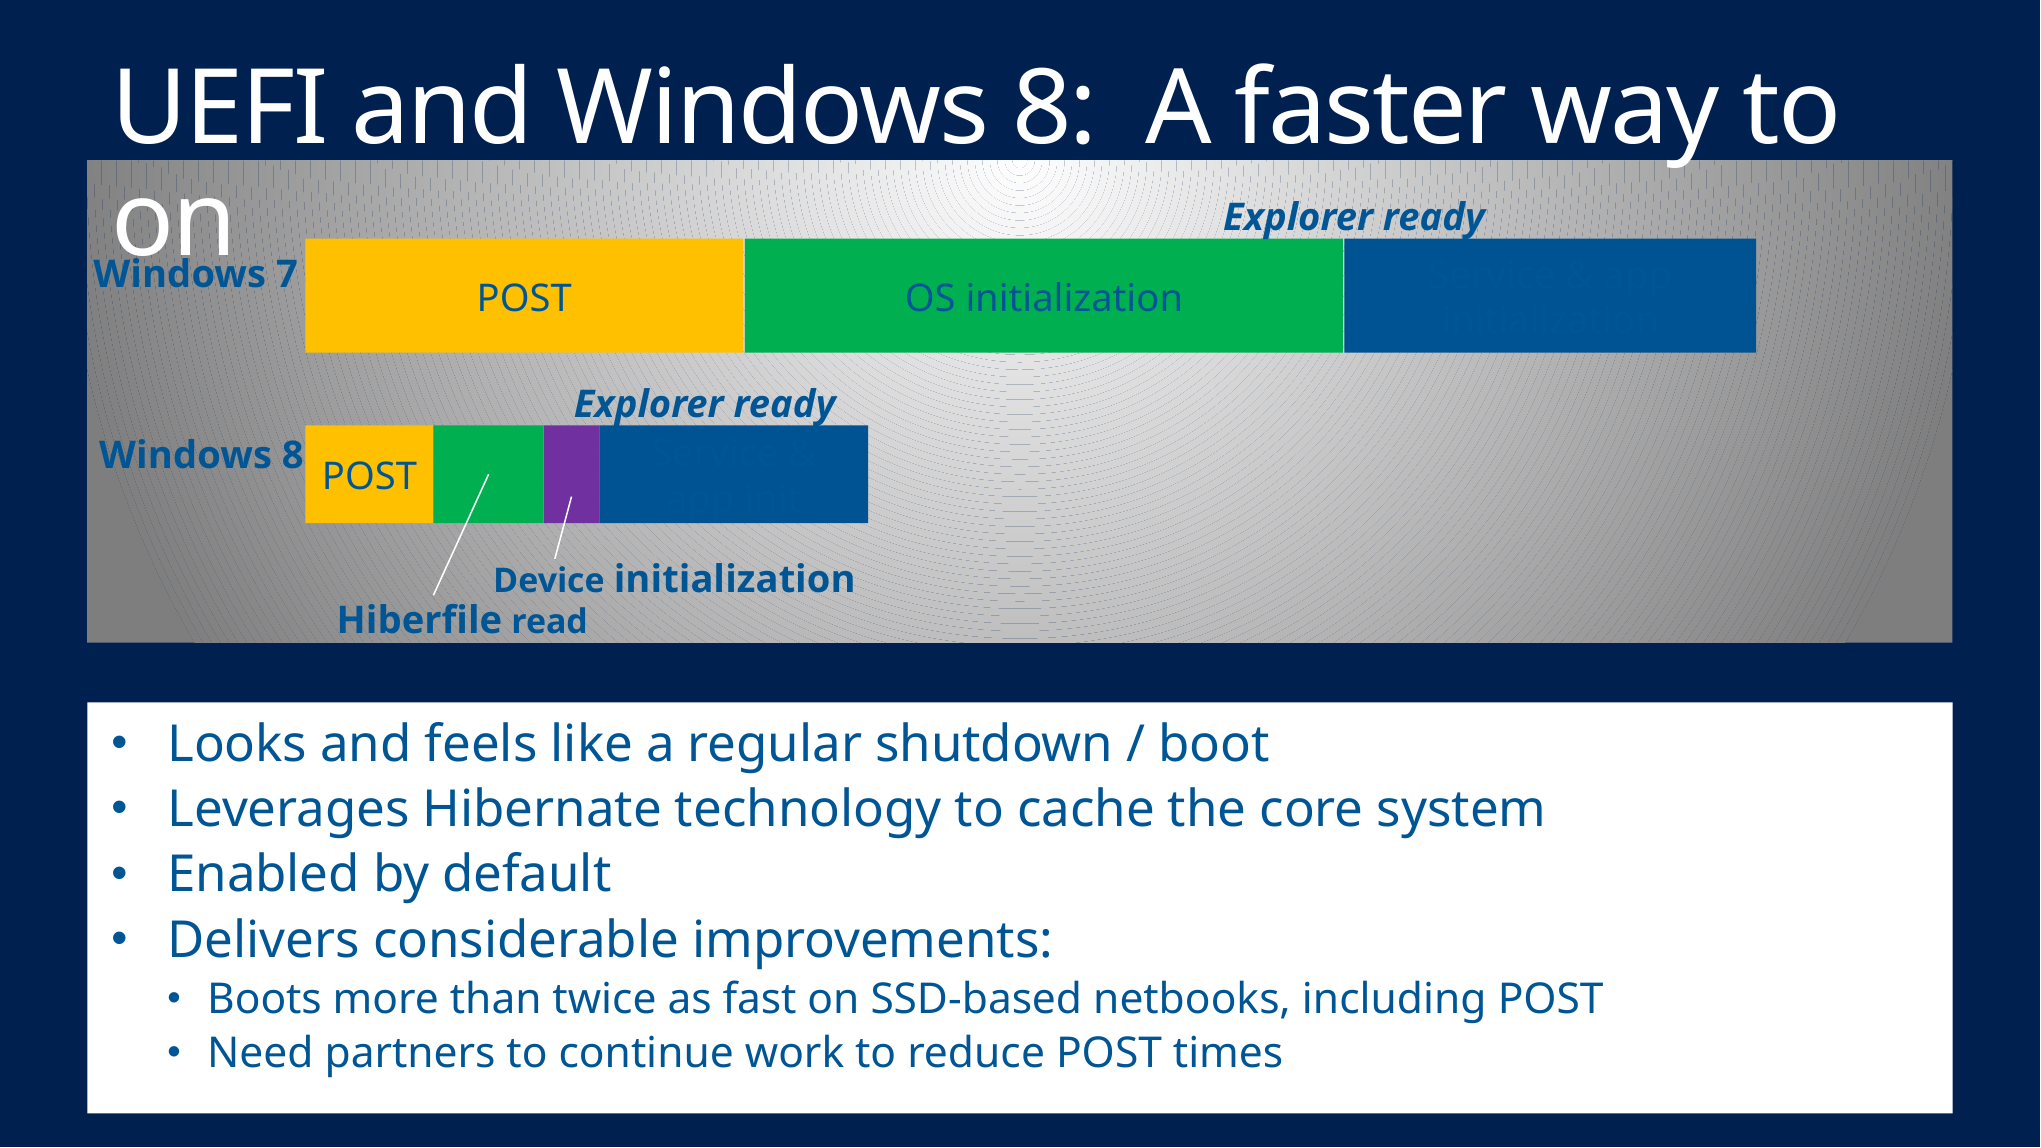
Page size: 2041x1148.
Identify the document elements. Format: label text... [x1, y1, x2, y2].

text_box Windows 7 [93, 249, 299, 296]
text_box OS initialization [744, 238, 1344, 353]
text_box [433, 474, 489, 596]
list Looks and feels like a regular shutdown / boot Leverages Hibernate technology to cache the core system Enabled by default Delivers considerable improvements: Boots more than twice as fast on SSD-based netbooks, including POST Need partners to continue work to reduce POST times [87, 702, 1953, 1114]
text_box POST [305, 238, 744, 353]
text_box [544, 425, 600, 524]
text_box Service & app initialization [1344, 238, 1757, 353]
text_box Hiberfile read [336, 595, 588, 642]
text_box Windows 8 [99, 430, 305, 477]
text_box Device initialization [493, 554, 857, 601]
text_box POST [305, 425, 433, 524]
text_box [86, 160, 1953, 643]
text_box Service & app init [600, 425, 869, 524]
title UEFI and Windows 8: A faster way to on [87, 38, 1953, 243]
text_box Explorer ready [1223, 192, 1485, 239]
text_box [433, 425, 544, 524]
text_box Explorer ready [573, 379, 836, 426]
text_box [554, 496, 572, 559]
